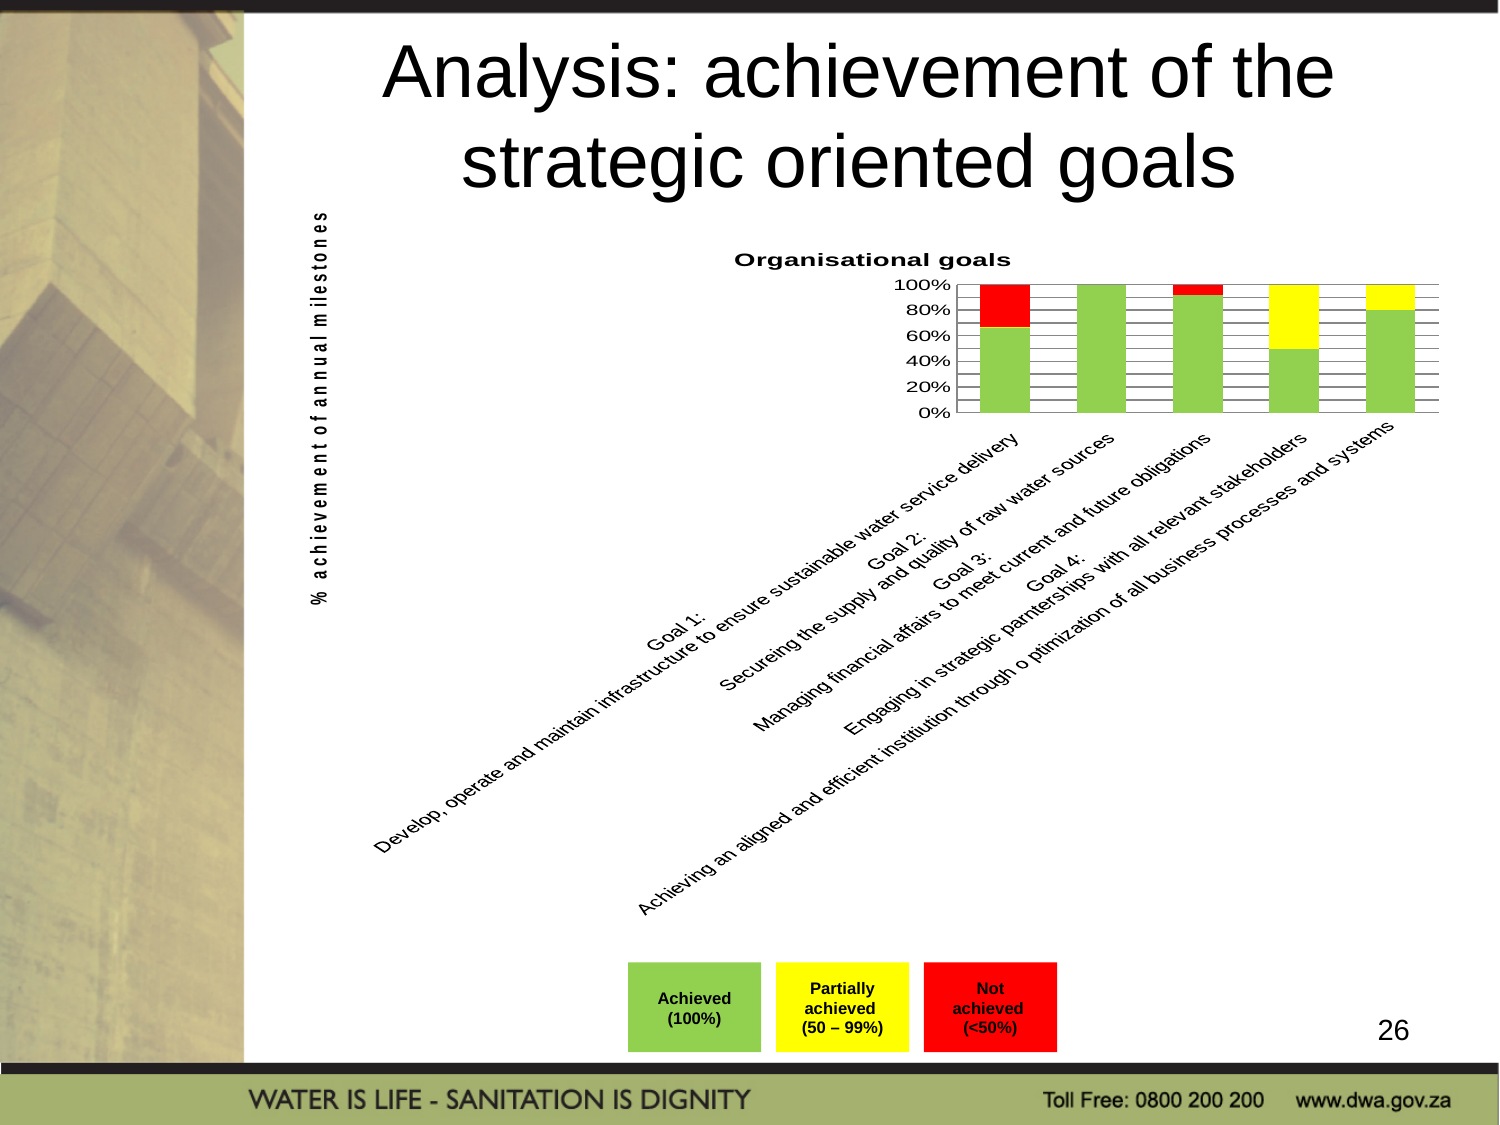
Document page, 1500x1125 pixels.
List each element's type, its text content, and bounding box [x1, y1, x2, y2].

title Analysis: achievement of the strategic oriented goals [244, 14, 1476, 203]
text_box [627, 962, 1058, 1053]
chart [271, 230, 1476, 919]
picture [0, 0, 1500, 1125]
slide_number 26 [1074, 1003, 1425, 1064]
